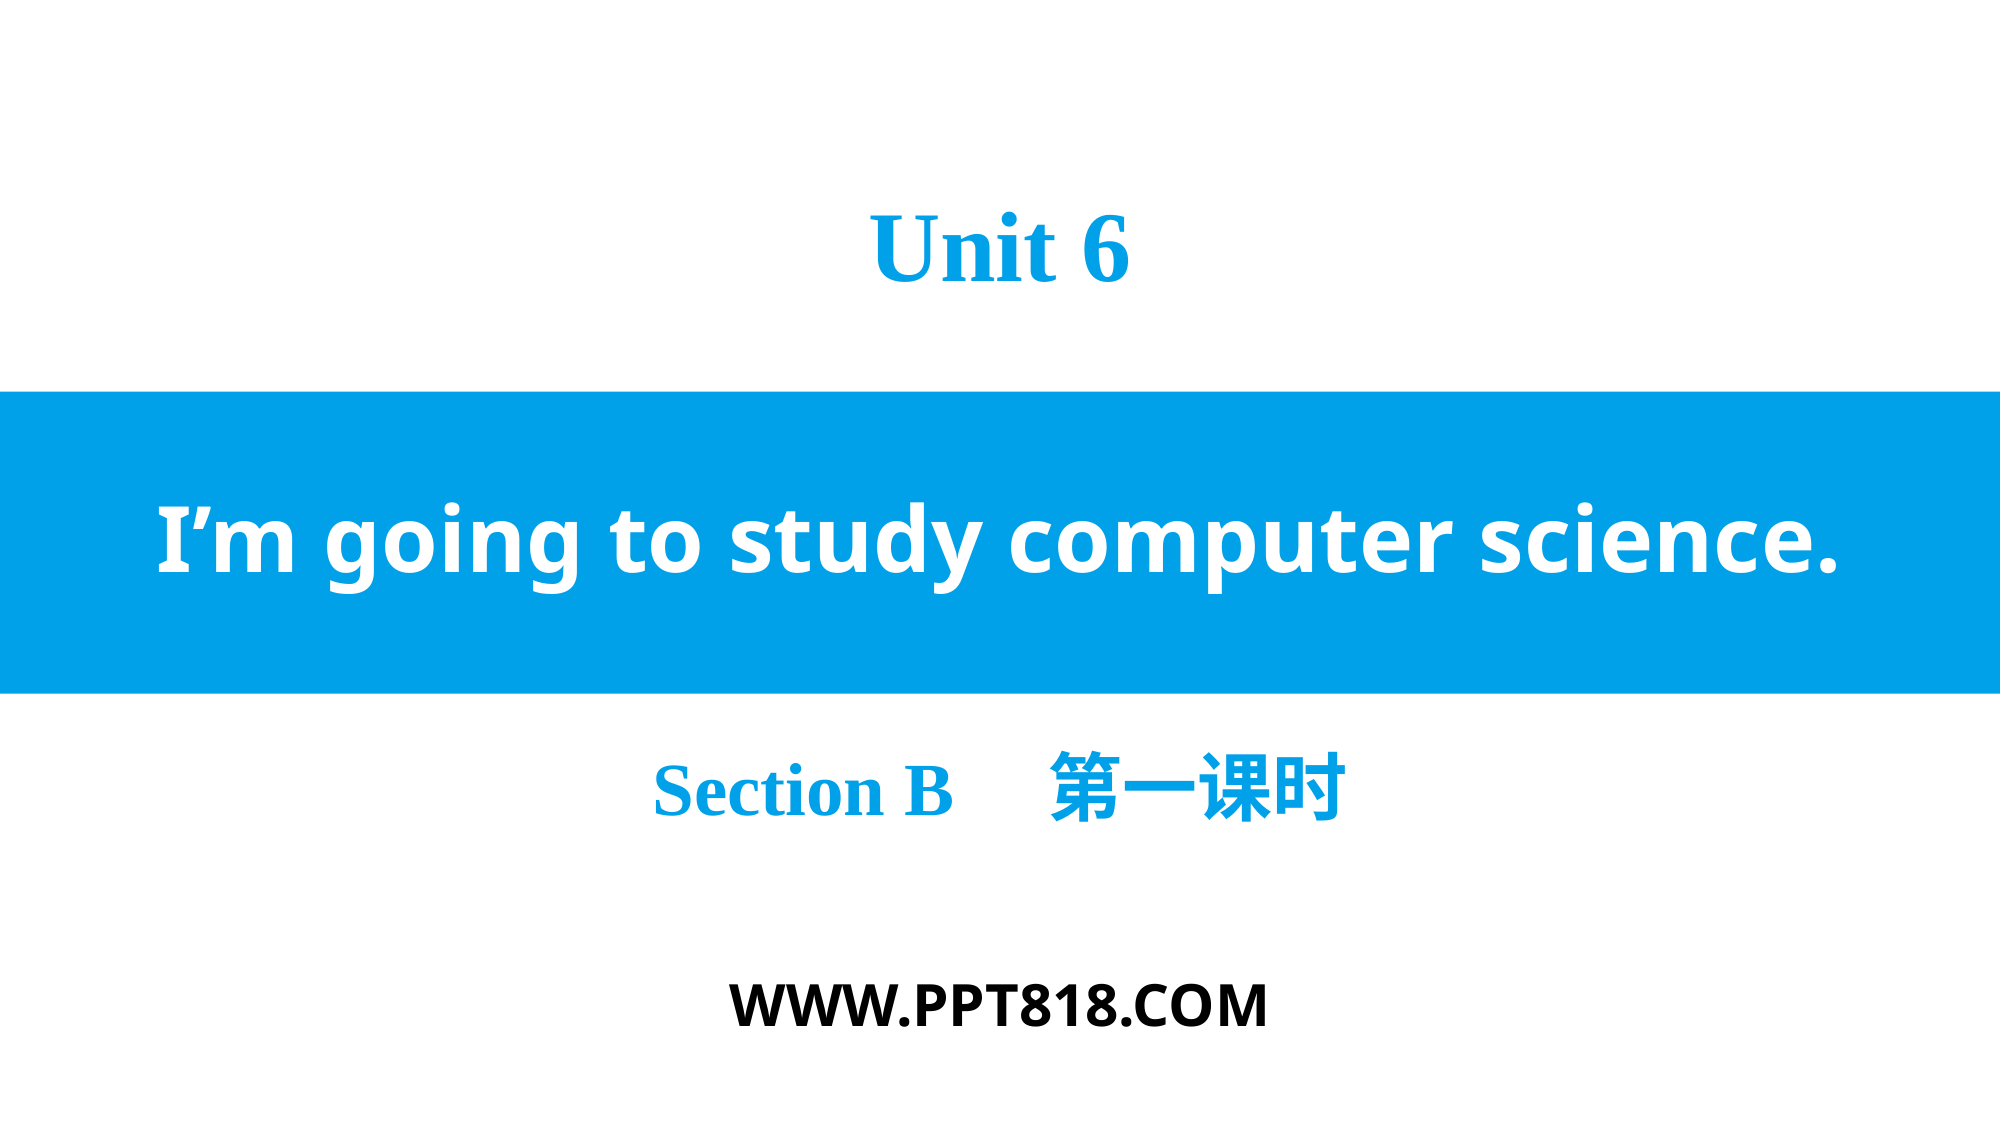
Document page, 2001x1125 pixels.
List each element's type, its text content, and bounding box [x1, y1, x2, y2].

text_box WWW.PPT818.COM [0, 953, 2000, 1045]
text_box Section B 第一课时 [0, 732, 2000, 838]
title I’m going to study computer science. [0, 391, 2000, 694]
text_box Unit 6 [0, 173, 2000, 309]
